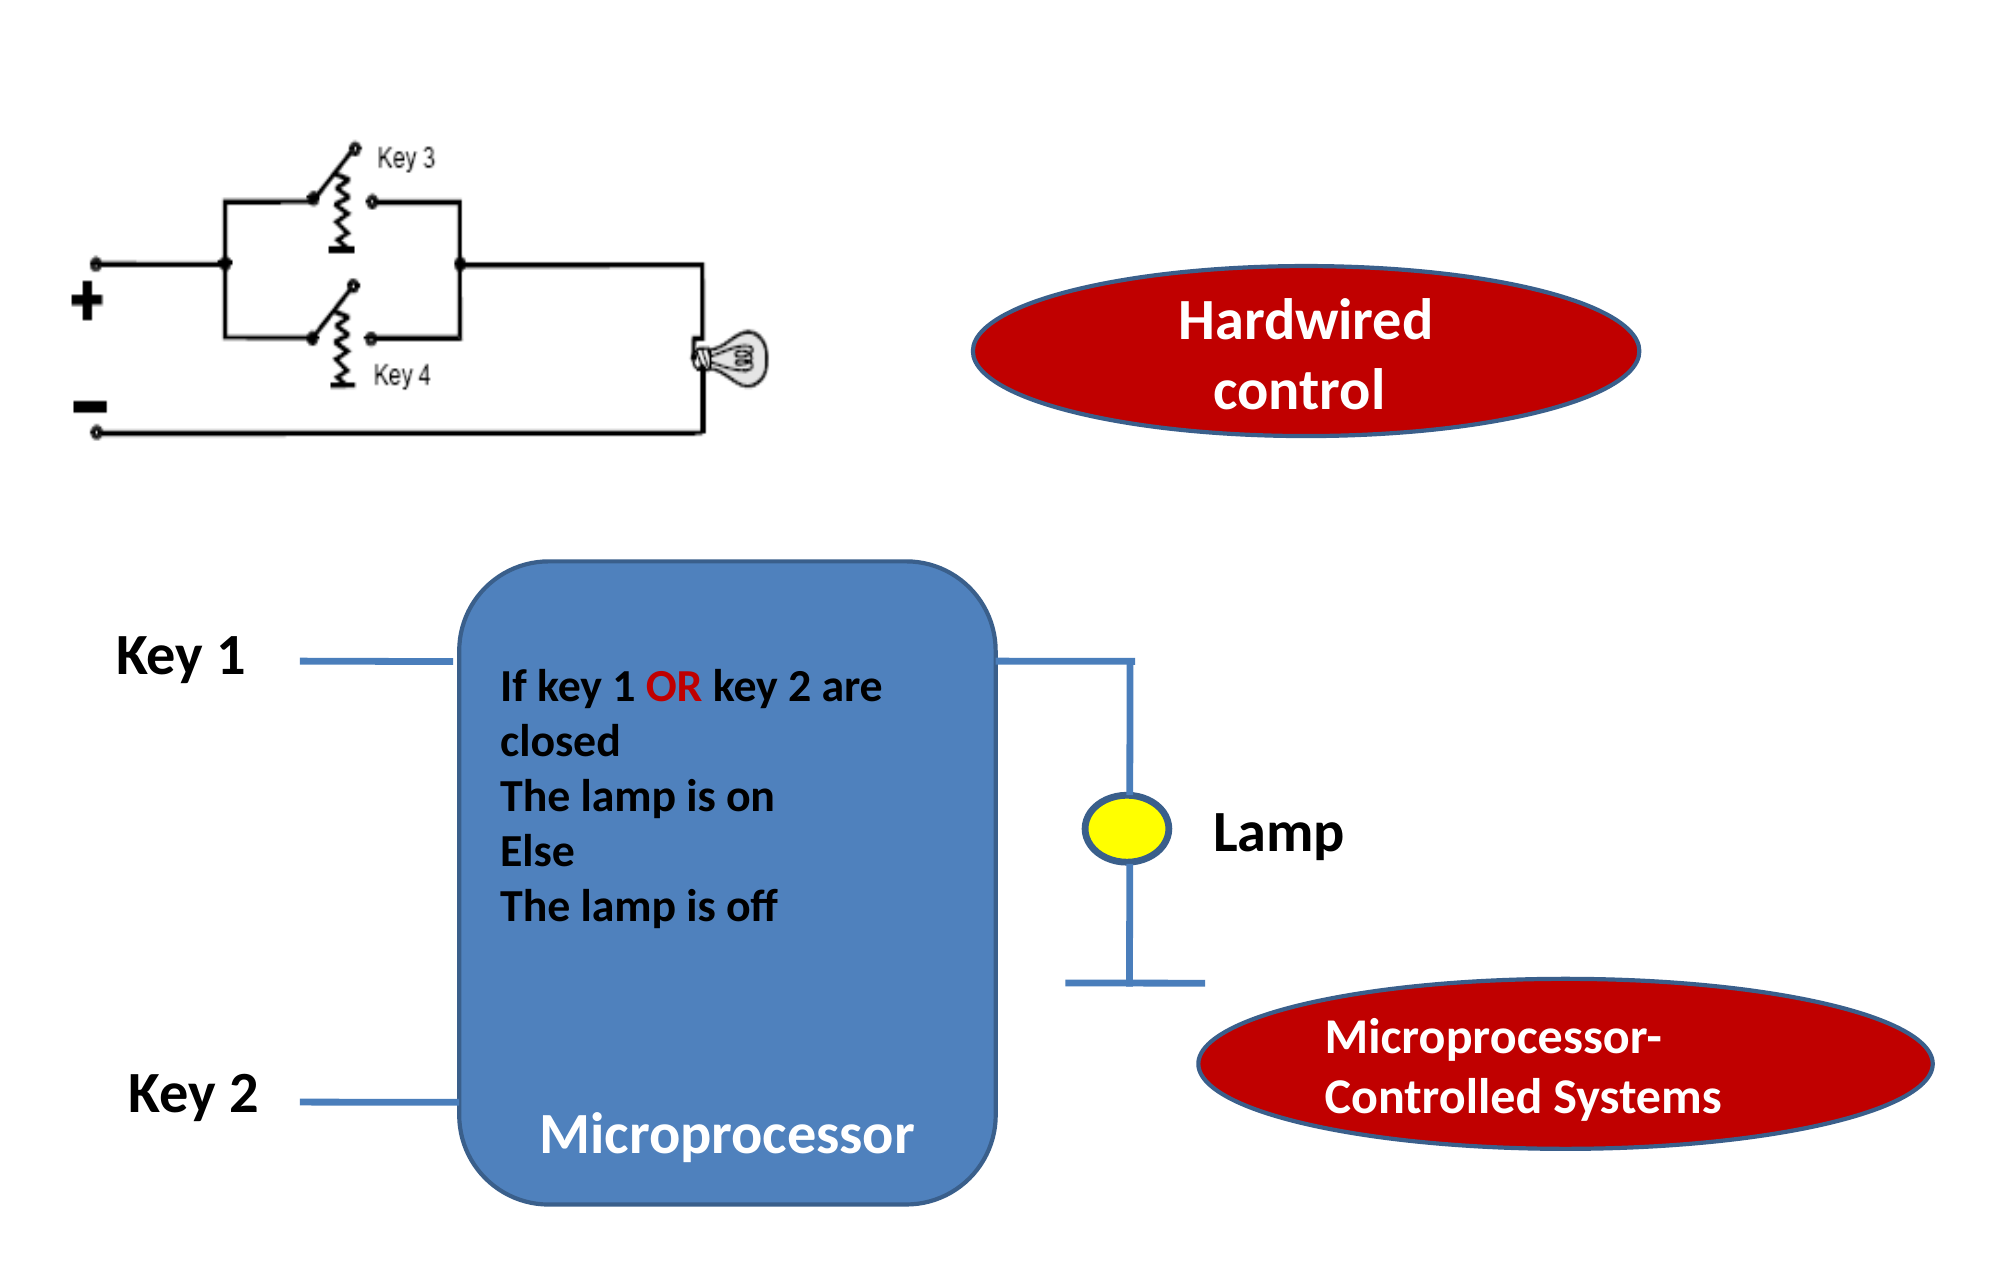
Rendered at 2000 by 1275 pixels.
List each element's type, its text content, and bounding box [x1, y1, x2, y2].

picture [24, 106, 795, 538]
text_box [99, 561, 1415, 1205]
text_box Microprocessor-Controlled Systems [1418, 976, 1935, 1151]
text_box Hardwired control [970, 263, 1642, 439]
